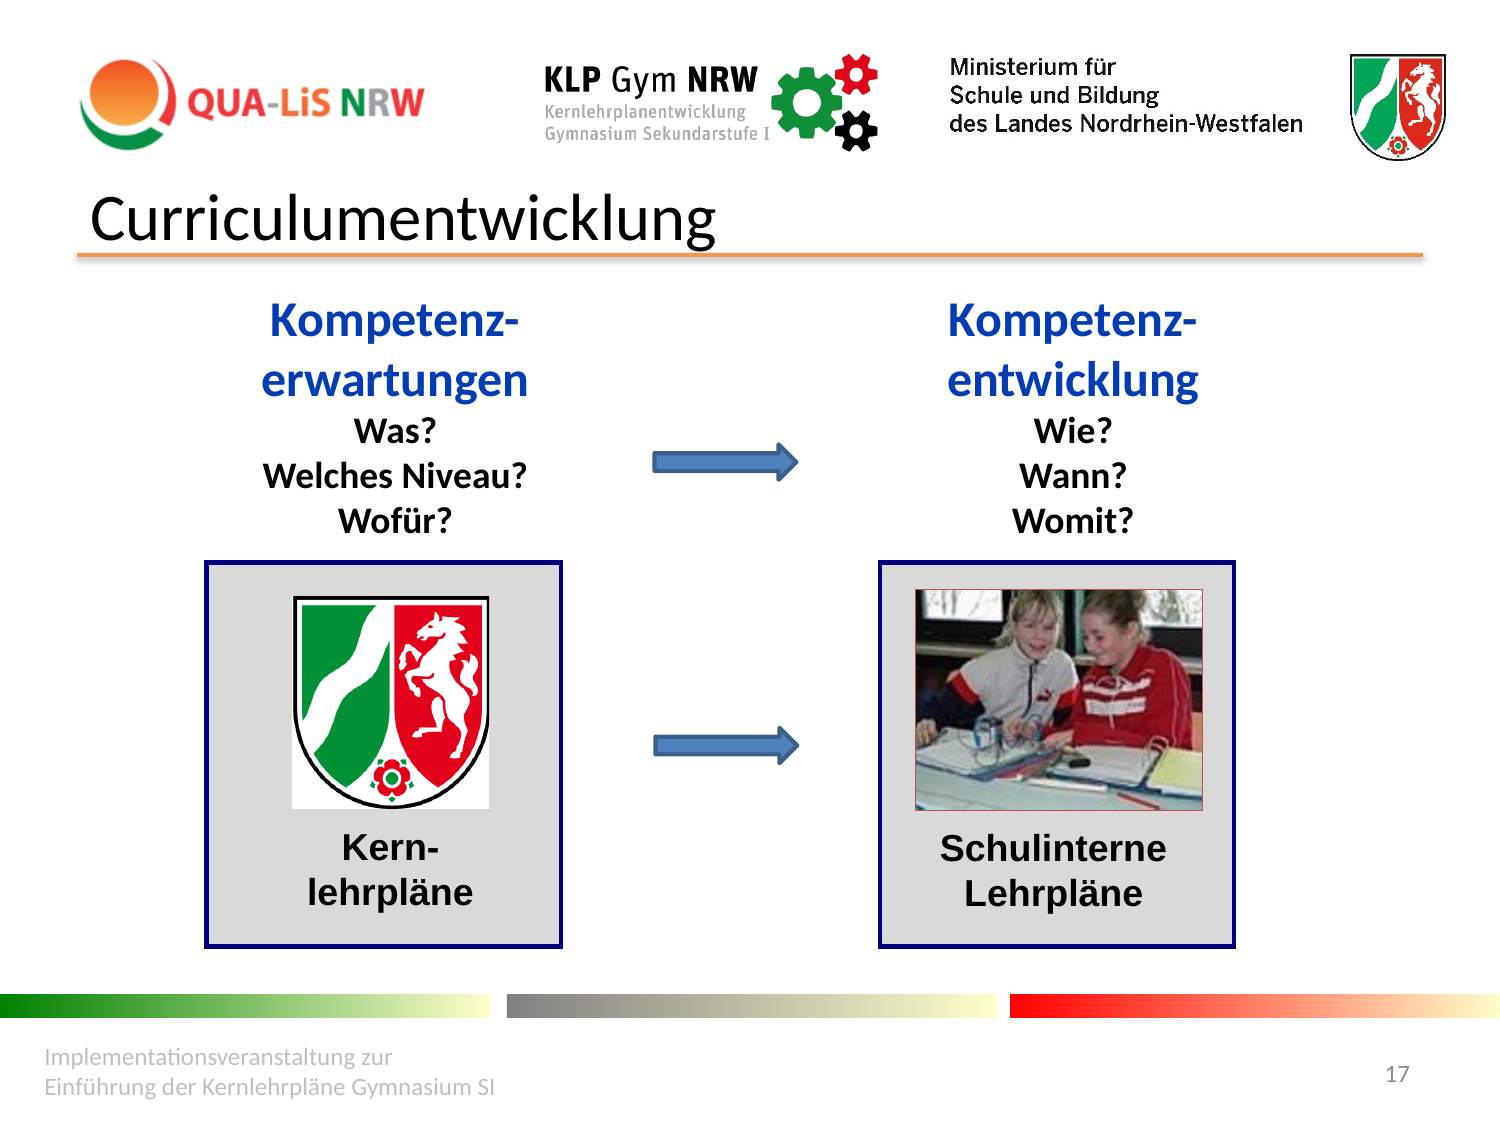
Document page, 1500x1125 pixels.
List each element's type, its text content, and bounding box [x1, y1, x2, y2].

text_box Kompetenz-entwicklung Wie? Wann? Womit? [912, 278, 1235, 549]
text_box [879, 562, 1235, 947]
picture [950, 54, 1446, 161]
text_box [653, 725, 800, 766]
slide_number Implementationsveranstaltung zur Einführung der Kernlehrpläne Gymnasium SI [29, 1035, 516, 1106]
picture [501, 28, 908, 183]
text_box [206, 562, 562, 947]
text_box Kompetenz-erwartungen Was? Welches Niveau? Wofür? [230, 278, 561, 549]
title Curriculumentwicklung [75, 184, 1425, 244]
slide_number 17 [1328, 1042, 1425, 1103]
picture [77, 52, 431, 154]
text_box [652, 442, 799, 482]
